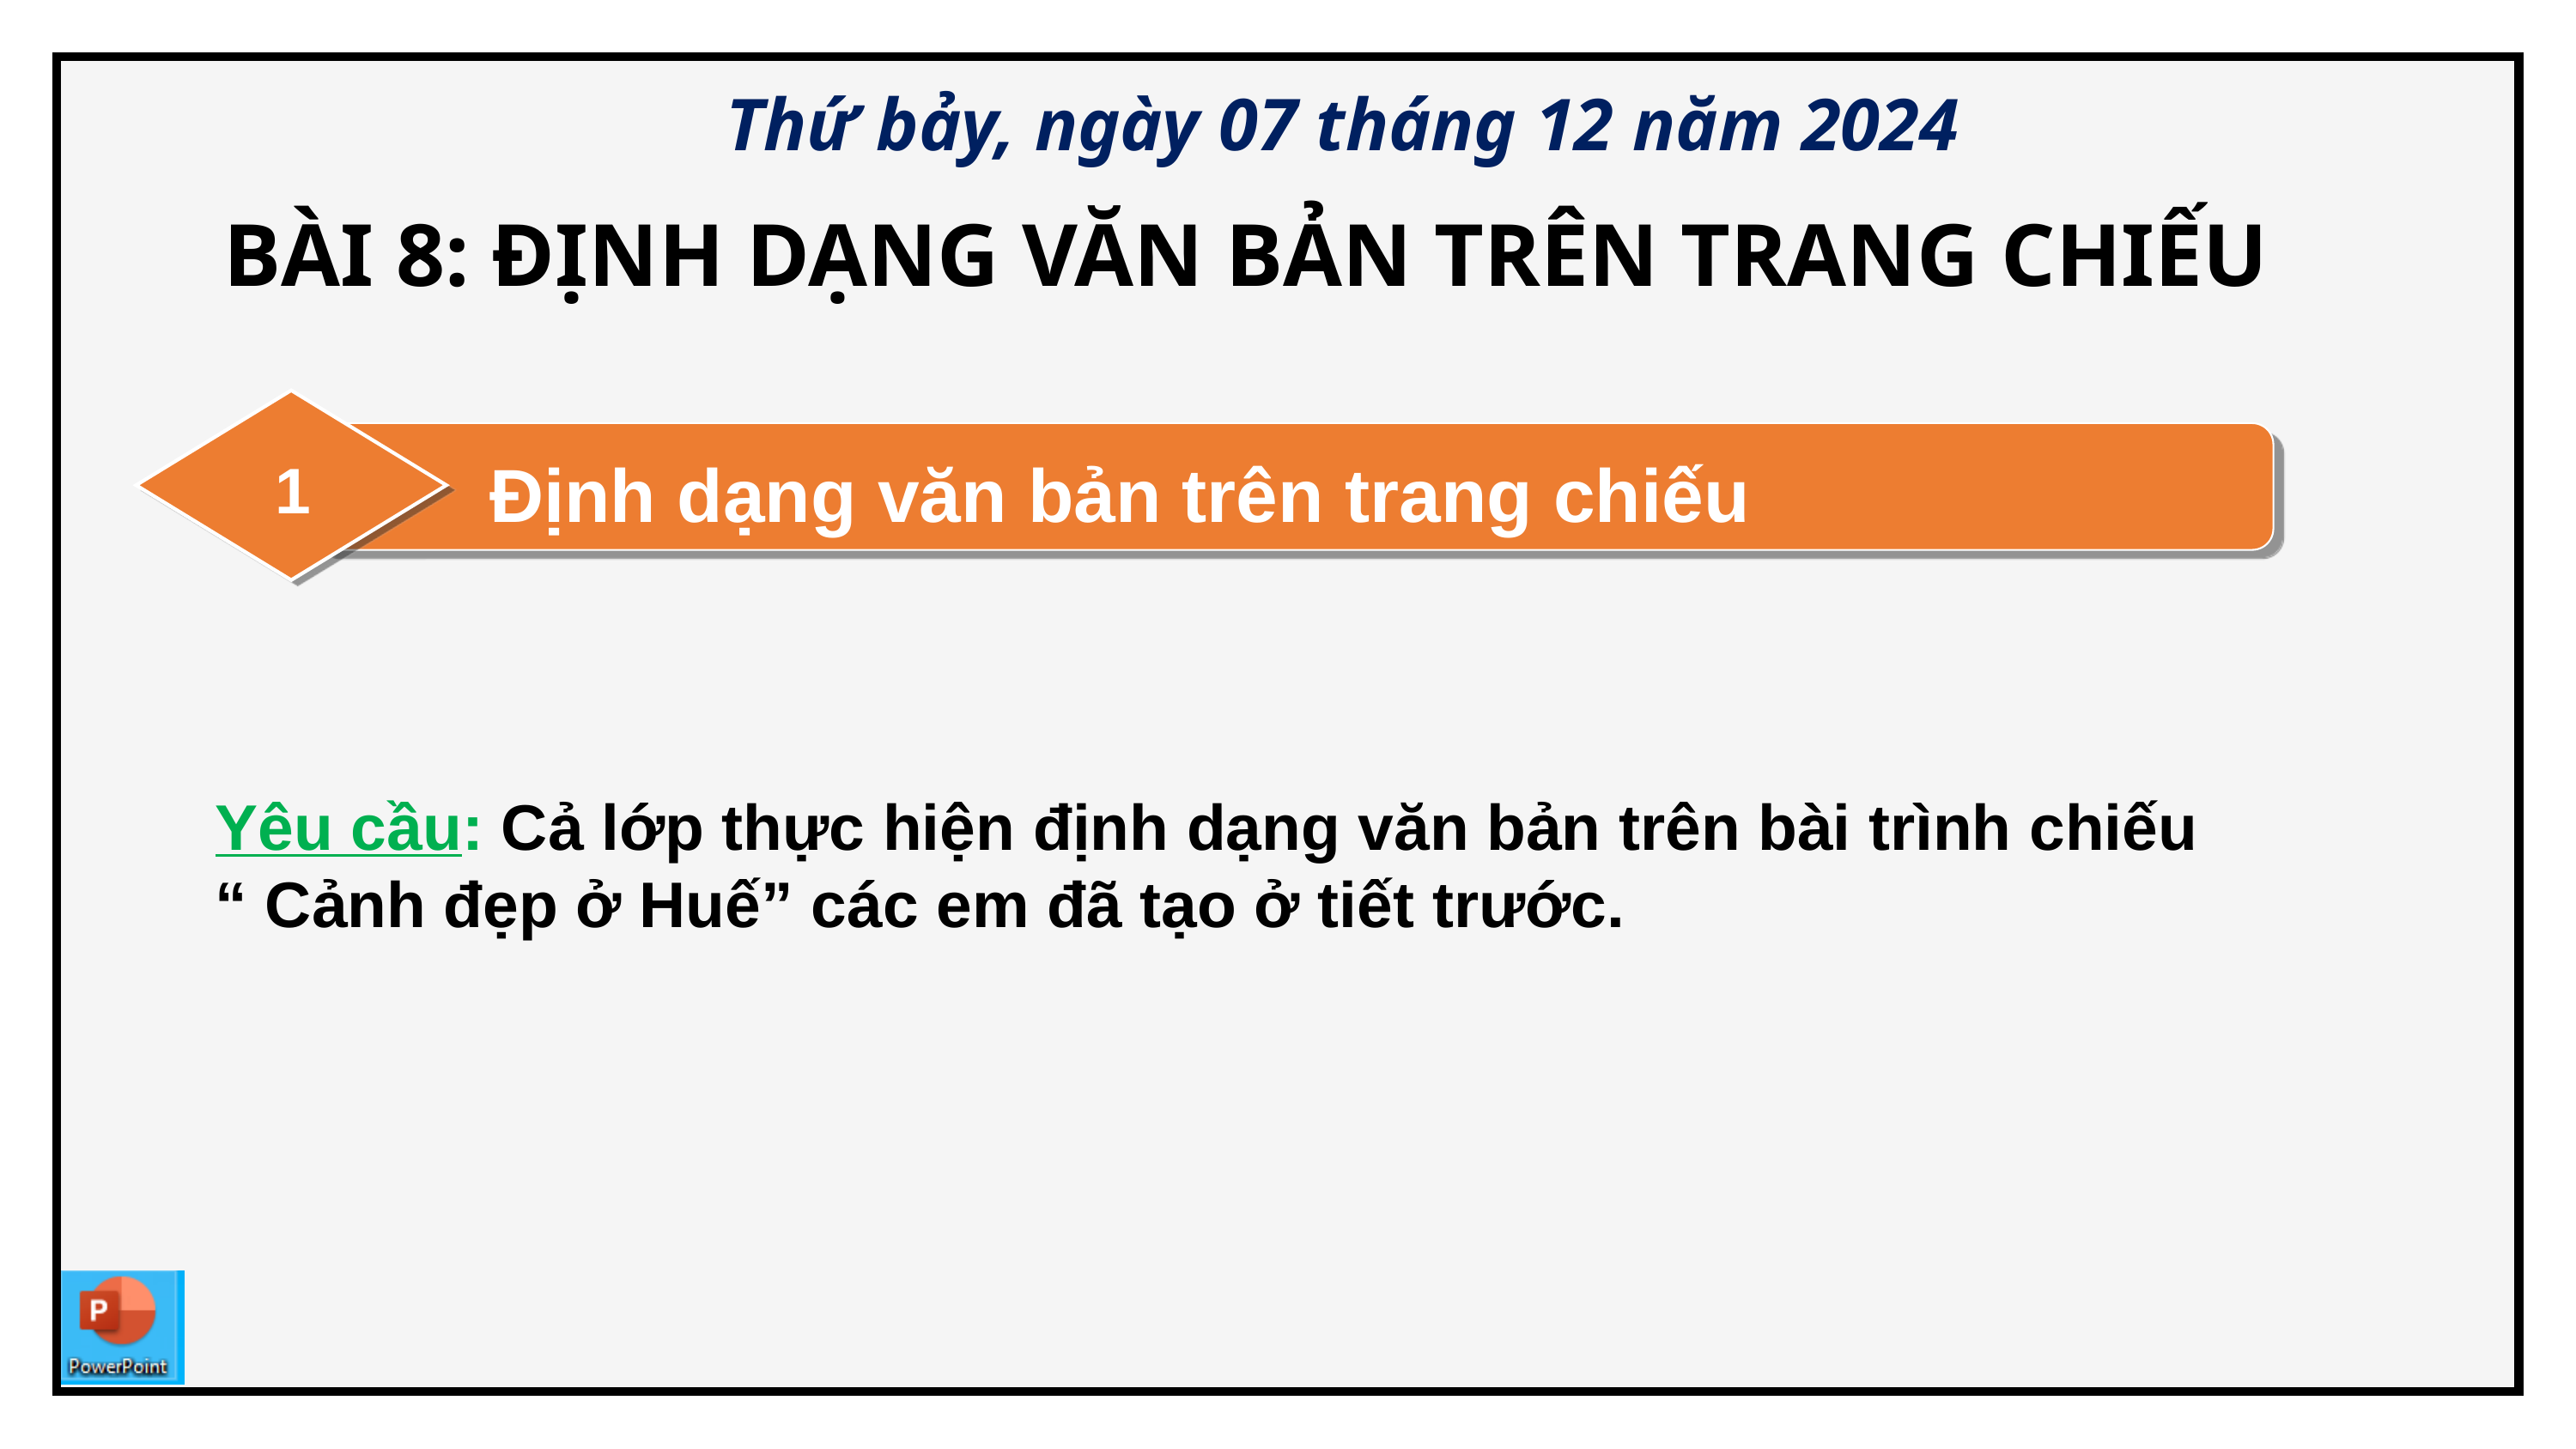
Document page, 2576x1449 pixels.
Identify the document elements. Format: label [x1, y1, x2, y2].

text_box [61, 45, 2515, 1388]
text_box [136, 390, 2318, 643]
text_box [52, 37, 2524, 1397]
picture [61, 1270, 177, 1380]
